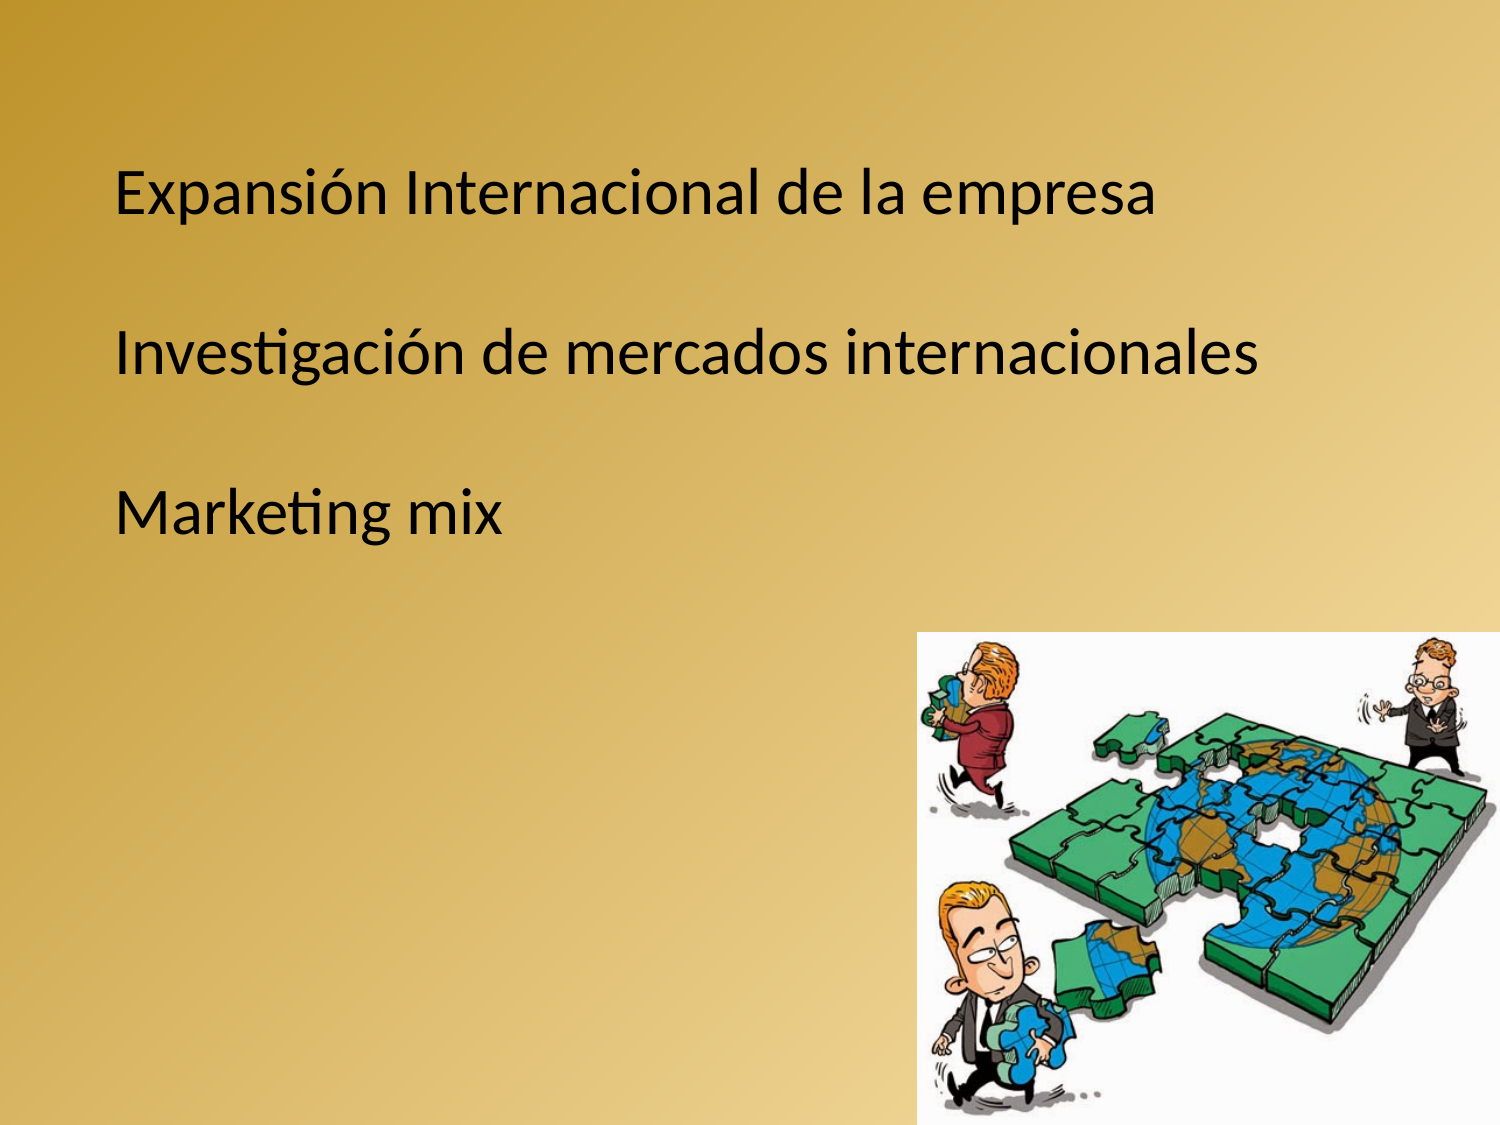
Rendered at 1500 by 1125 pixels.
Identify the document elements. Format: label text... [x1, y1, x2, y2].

text_box Expansión Internacional de la empresa Investigación de mercados internacionales Marketing mix [100, 140, 1276, 601]
picture [917, 632, 1500, 1125]
